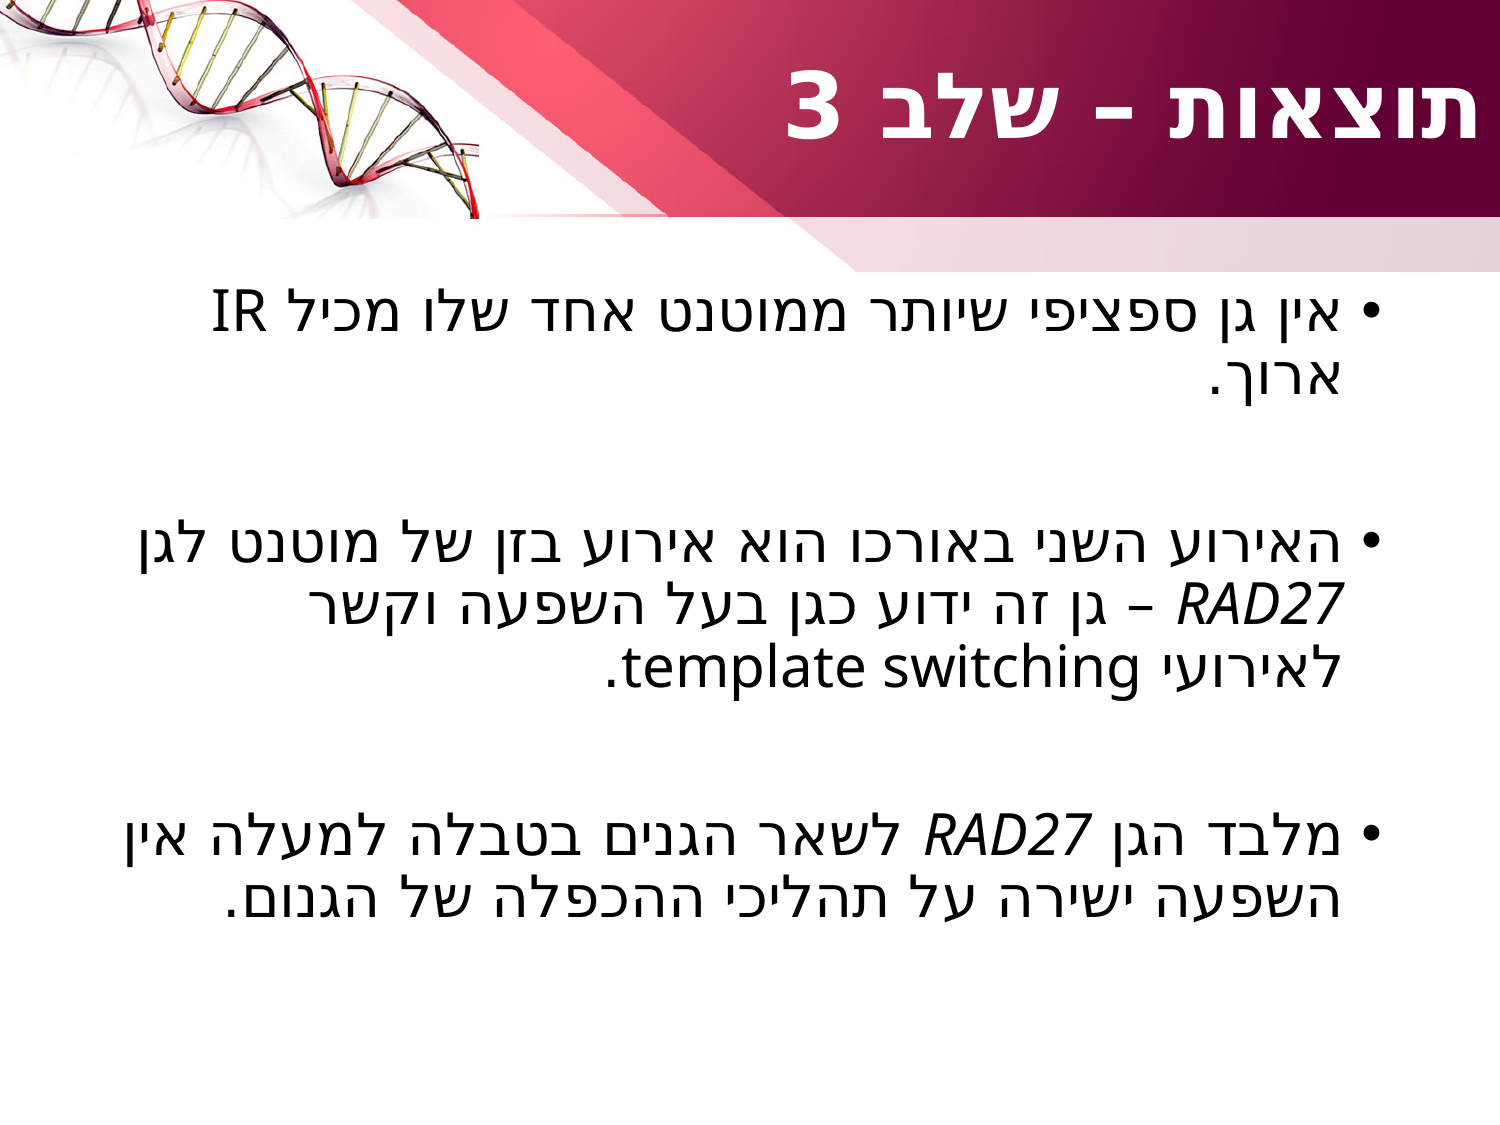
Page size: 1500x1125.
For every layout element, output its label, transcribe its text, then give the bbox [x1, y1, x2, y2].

title תוצאות – שלב 3 [206, 0, 1500, 218]
text_box אין גן ספציפי שיותר ממוטנט אחד שלו מכיל IR ארוך. האירוע השני באורכו הוא אירוע בזן של מוטנט לגן RAD27 – גן זה ידוע כגן בעל השפעה וקשר לאירועי template switching. מלבד הגן RAD27 לשאר הגנים בטבלה למעלה אין השפעה ישירה על תהליכי ההכפלה של הגנום. [103, 274, 1397, 1098]
picture [0, 0, 1500, 1093]
